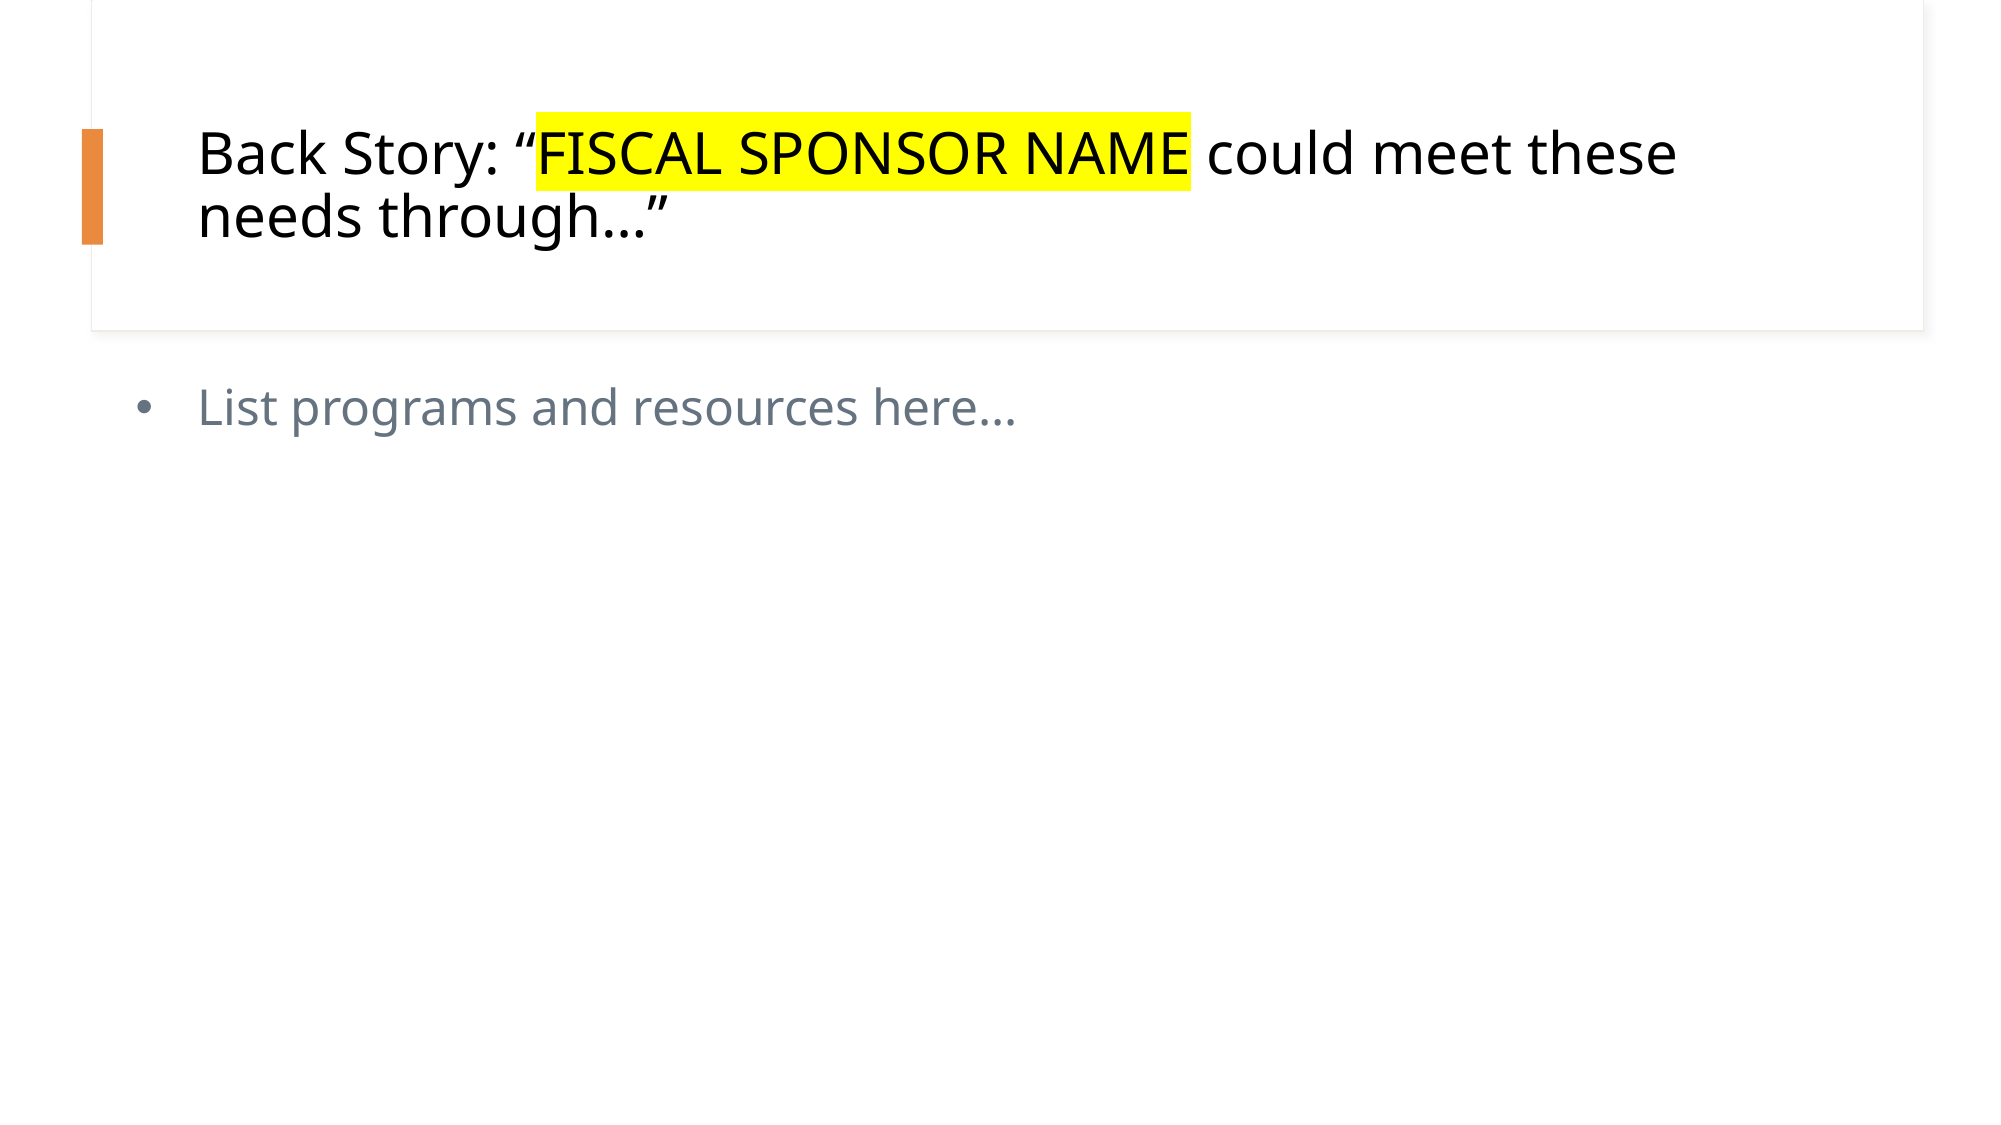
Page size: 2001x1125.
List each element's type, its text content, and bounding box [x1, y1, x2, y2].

list List programs and resources here… [108, 375, 1827, 1102]
title Back Story: “FISCAL SPONSOR NAME could meet these needs through…” [183, 90, 1851, 284]
